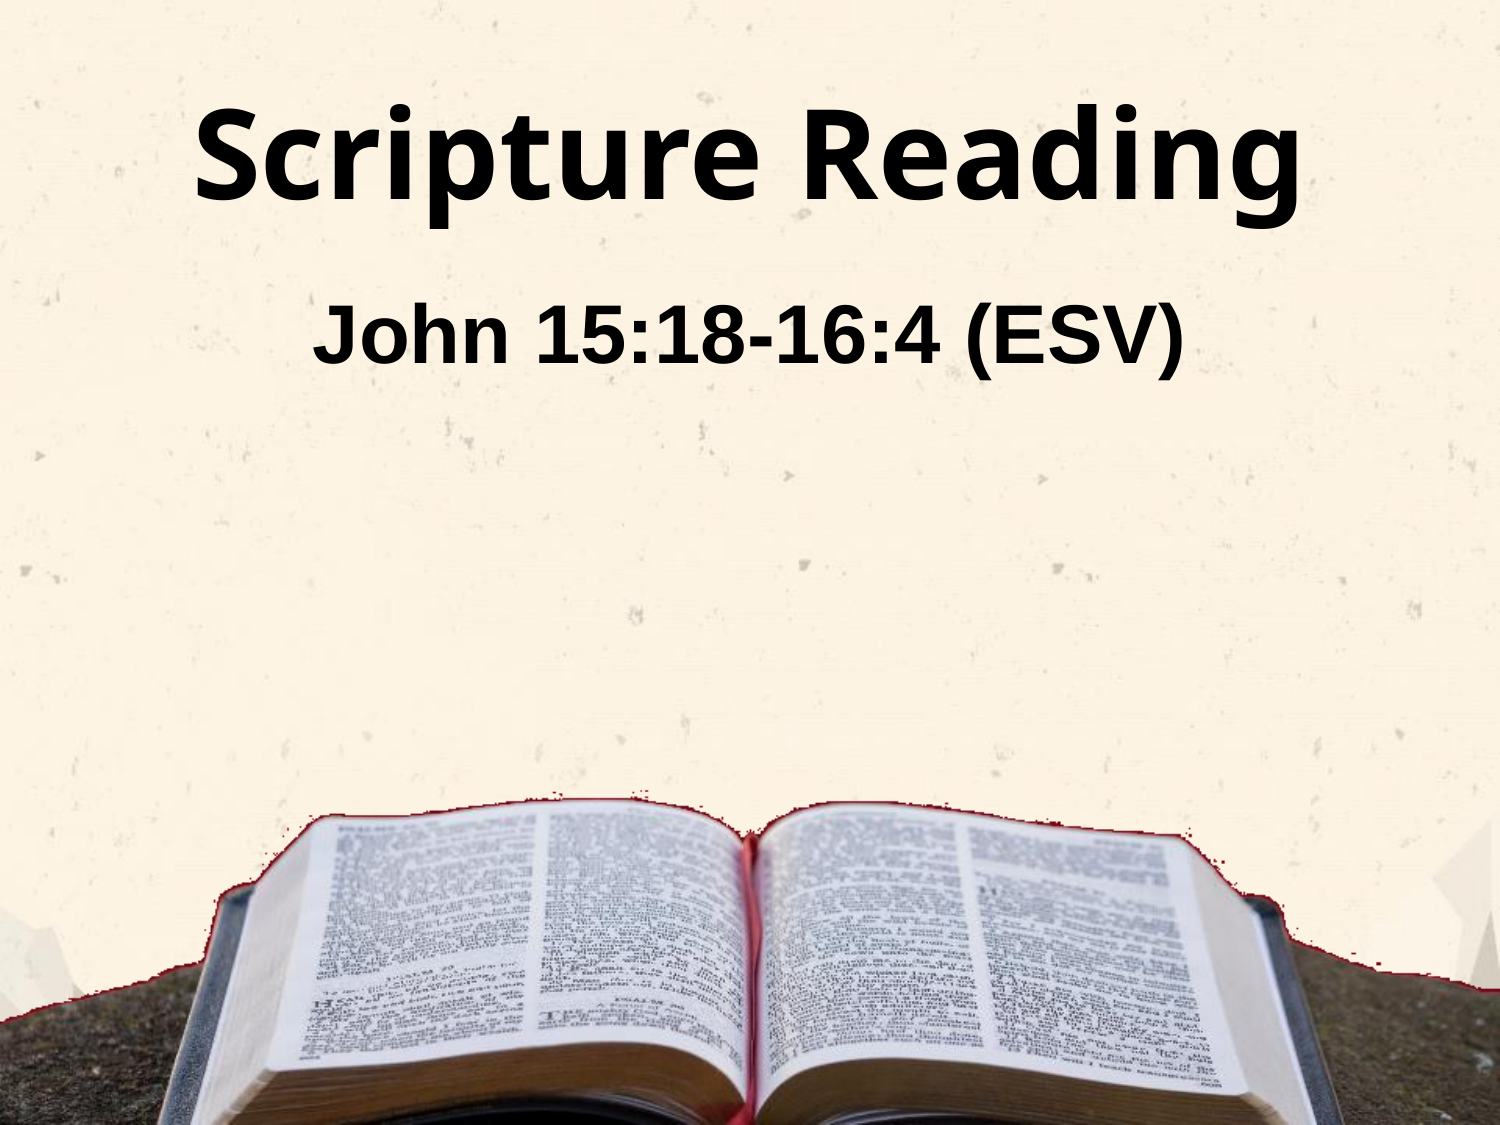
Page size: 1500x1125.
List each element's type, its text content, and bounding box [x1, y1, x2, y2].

picture [0, 0, 1500, 1125]
text_box Scripture Reading [85, 67, 1415, 232]
text_box John 15:18-16:4 (ESV) [288, 272, 1212, 388]
